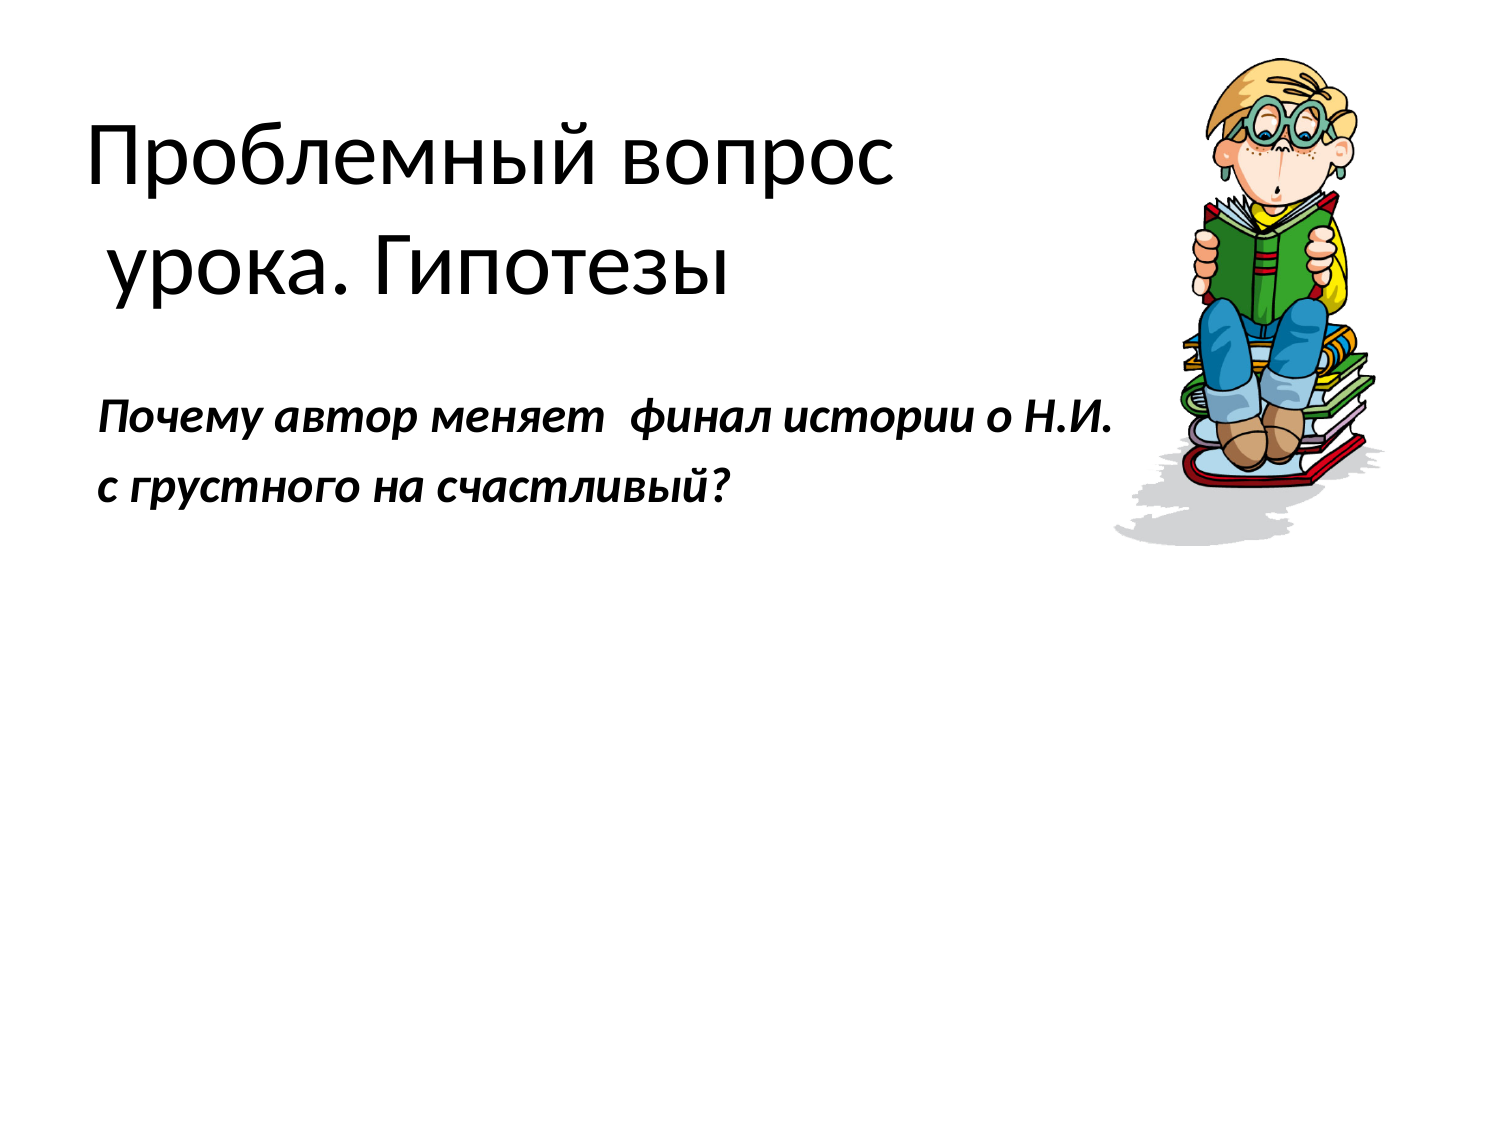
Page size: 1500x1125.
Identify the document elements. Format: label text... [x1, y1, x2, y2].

title Проблемный вопрос урока. Гипотезы [70, 82, 1107, 324]
picture [1113, 58, 1389, 547]
subtitle Почему автор меняет финал истории о Н.И. с грустного на счастливый? [82, 375, 1336, 1032]
